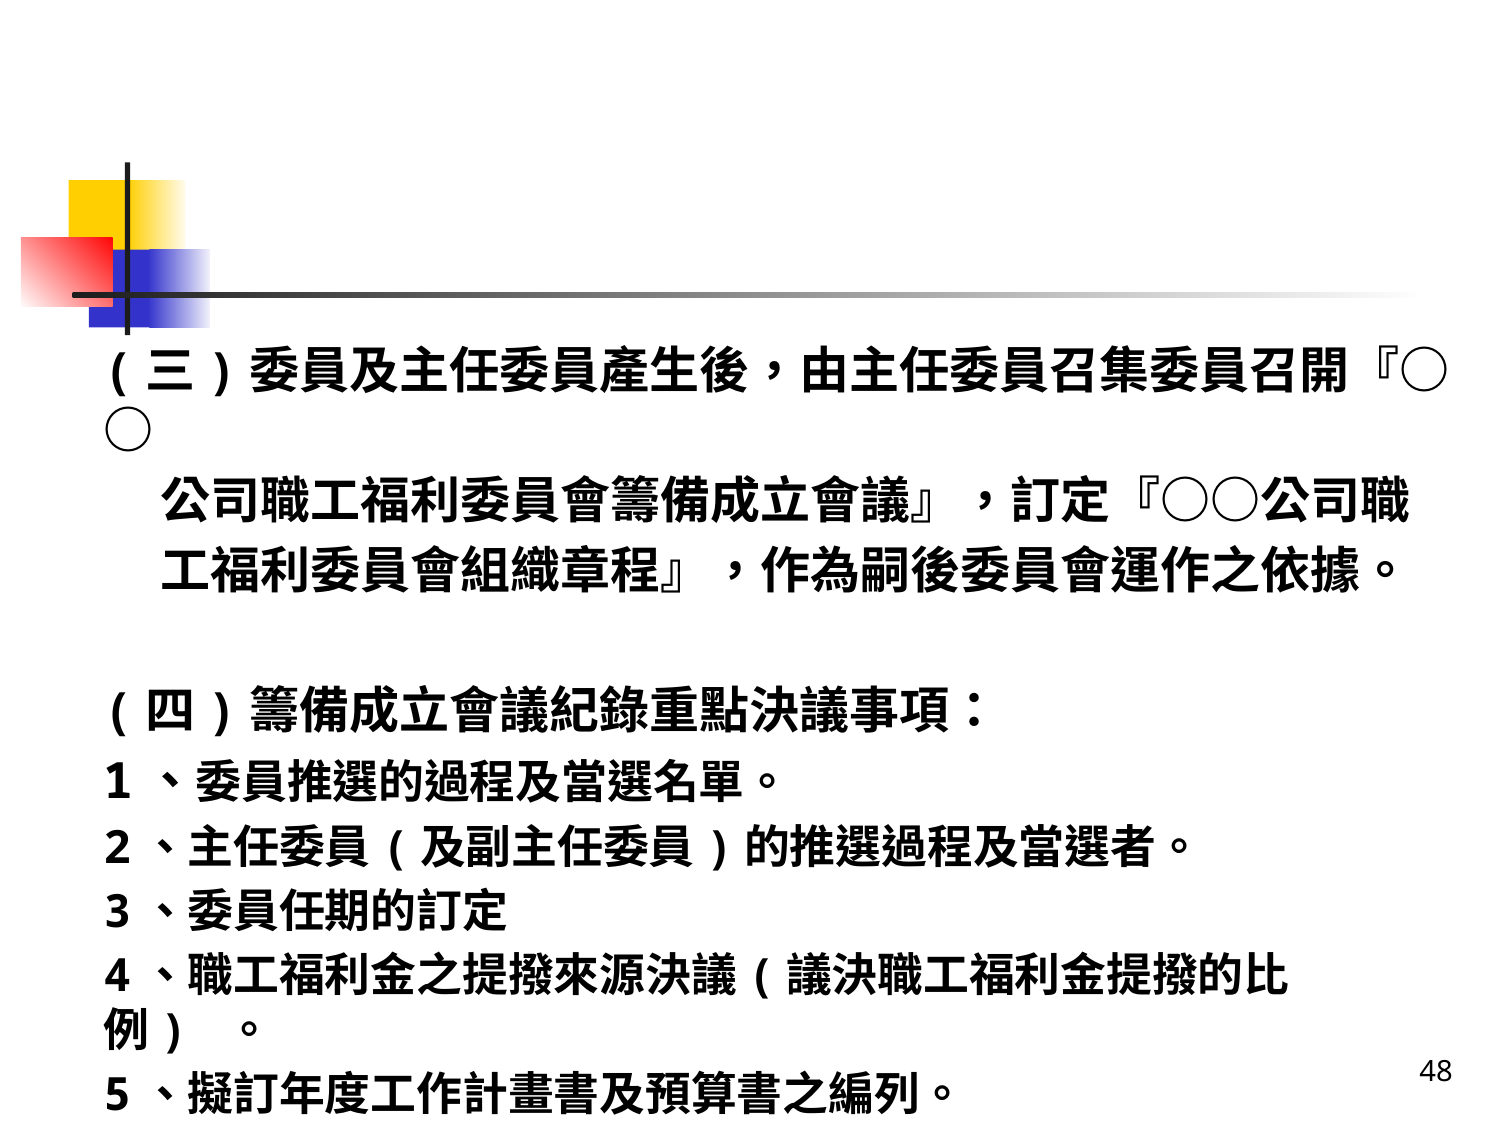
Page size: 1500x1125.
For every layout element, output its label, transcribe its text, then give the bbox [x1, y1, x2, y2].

slide_number 48 [1154, 1023, 1468, 1100]
list (三)委員及主任委員產生後，由主任委員召集委員召開『○○ 公司職工福利委員會籌備成立會議』，訂定『○○公司職 工福利委員會組織章程』，作為嗣後委員會運作之依據。 (四)籌備成立會議紀錄重點決議事項： 1、委員推選的過程及當選名單。 2、主任委員(及副主任委員)的推選過程及當選者。 3、委員任期的訂定 4、職工福利金之提撥來源決議(議決職工福利金提撥的比例) 。 5、擬訂年度工作計畫書及預算書之編列。 [88, 331, 1471, 1059]
